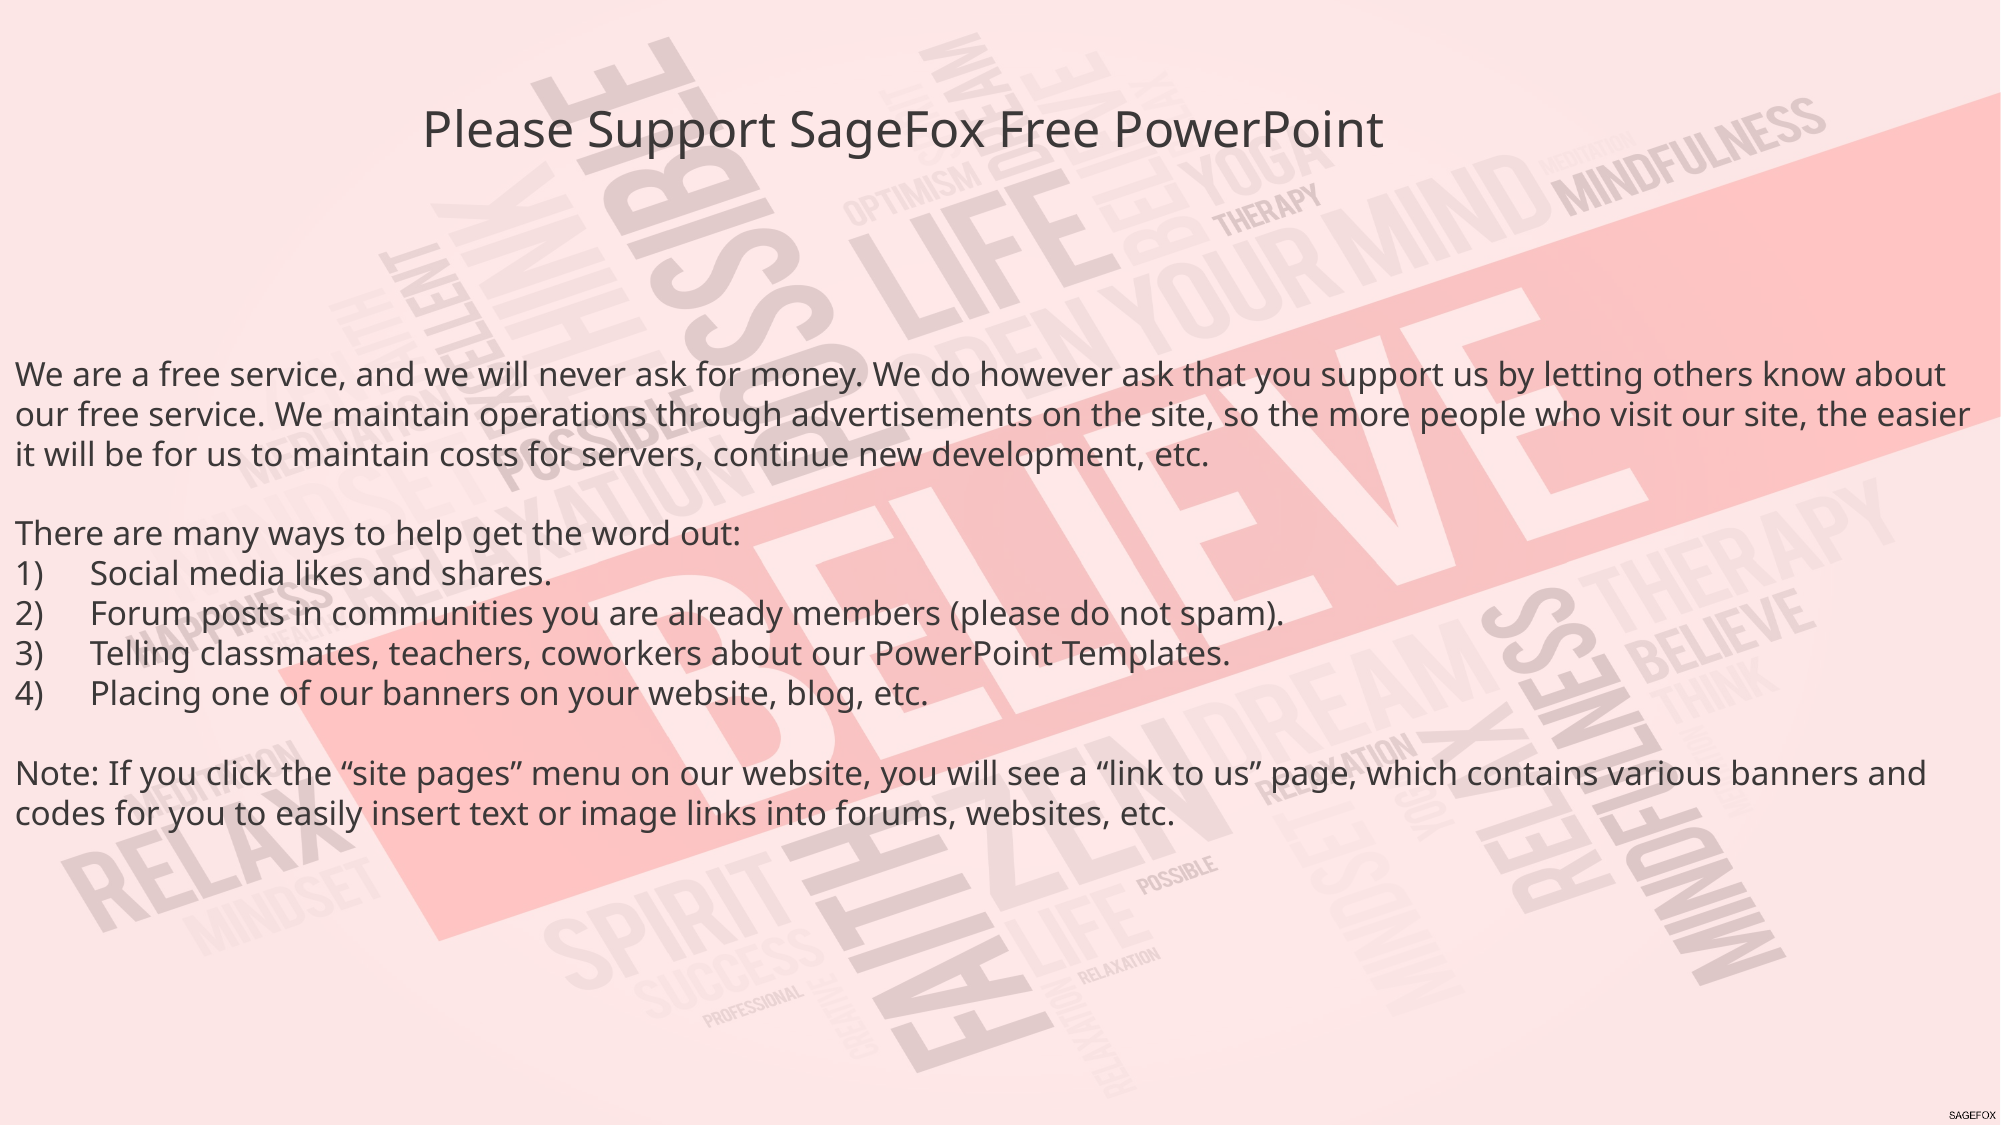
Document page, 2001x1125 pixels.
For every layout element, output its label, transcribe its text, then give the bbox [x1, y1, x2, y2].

text_box We are a free service, and we will never ask for money. We do however ask that you support us by letting others know about our free service. We maintain operations through advertisements on the site, so the more people who visit our site, the easier it will be for us to maintain costs for servers, continue new development, etc. There are many ways to help get the word out: Social media likes and shares. Forum posts in communities you are already members (please do not spam). Telling classmates, teachers, coworkers about our PowerPoint Templates. Placing one of our banners on your website, blog, etc. Note: If you click the “site pages” menu on our website, you will see a “link to us” page, which contains various banners and codes for you to easily insert text or image links into forums, websites, etc. [0, 0, 2000, 1125]
title Please Support SageFox Free PowerPoint [363, 72, 1444, 190]
